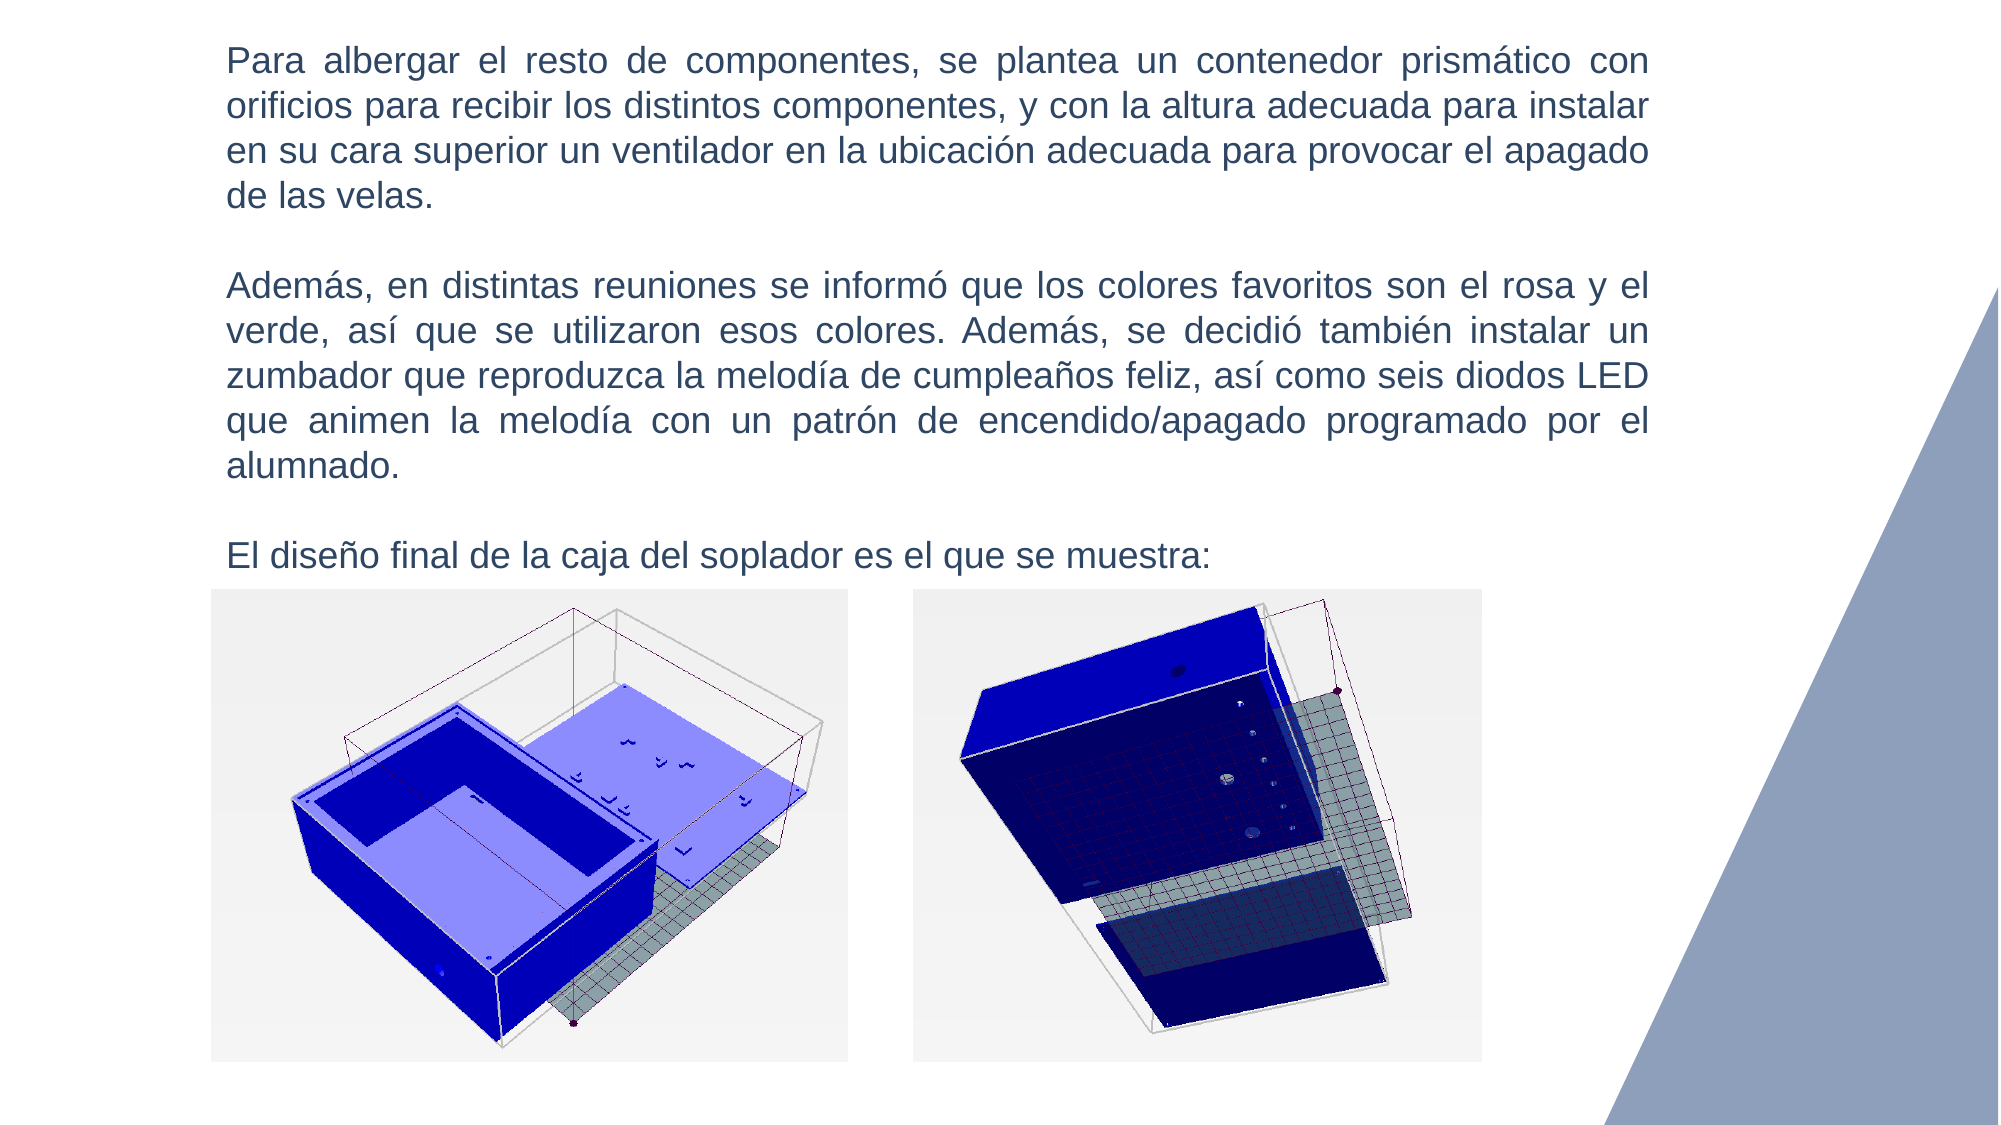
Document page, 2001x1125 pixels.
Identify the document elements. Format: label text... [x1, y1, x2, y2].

picture [211, 588, 848, 1062]
picture [913, 588, 1483, 1062]
text_box Para albergar el resto de componentes, se plantea un contenedor prismático con orificios para recibir los distintos componentes, y con la altura adecuada para instalar en su cara superior un ventilador en la ubicación adecuada para provocar el apagado de las velas. Además, en distintas reuniones se informó que los colores favoritos son el rosa y el verde, así que se utilizaron esos colores. Además, se decidió también instalar un zumbador que reproduzca la melodía de cumpleaños feliz, así como seis diodos LED que animen la melodía con un patrón de encendido/apagado programado por el alumnado. El diseño final de la caja del soplador es el que se muestra: [211, 28, 1665, 734]
